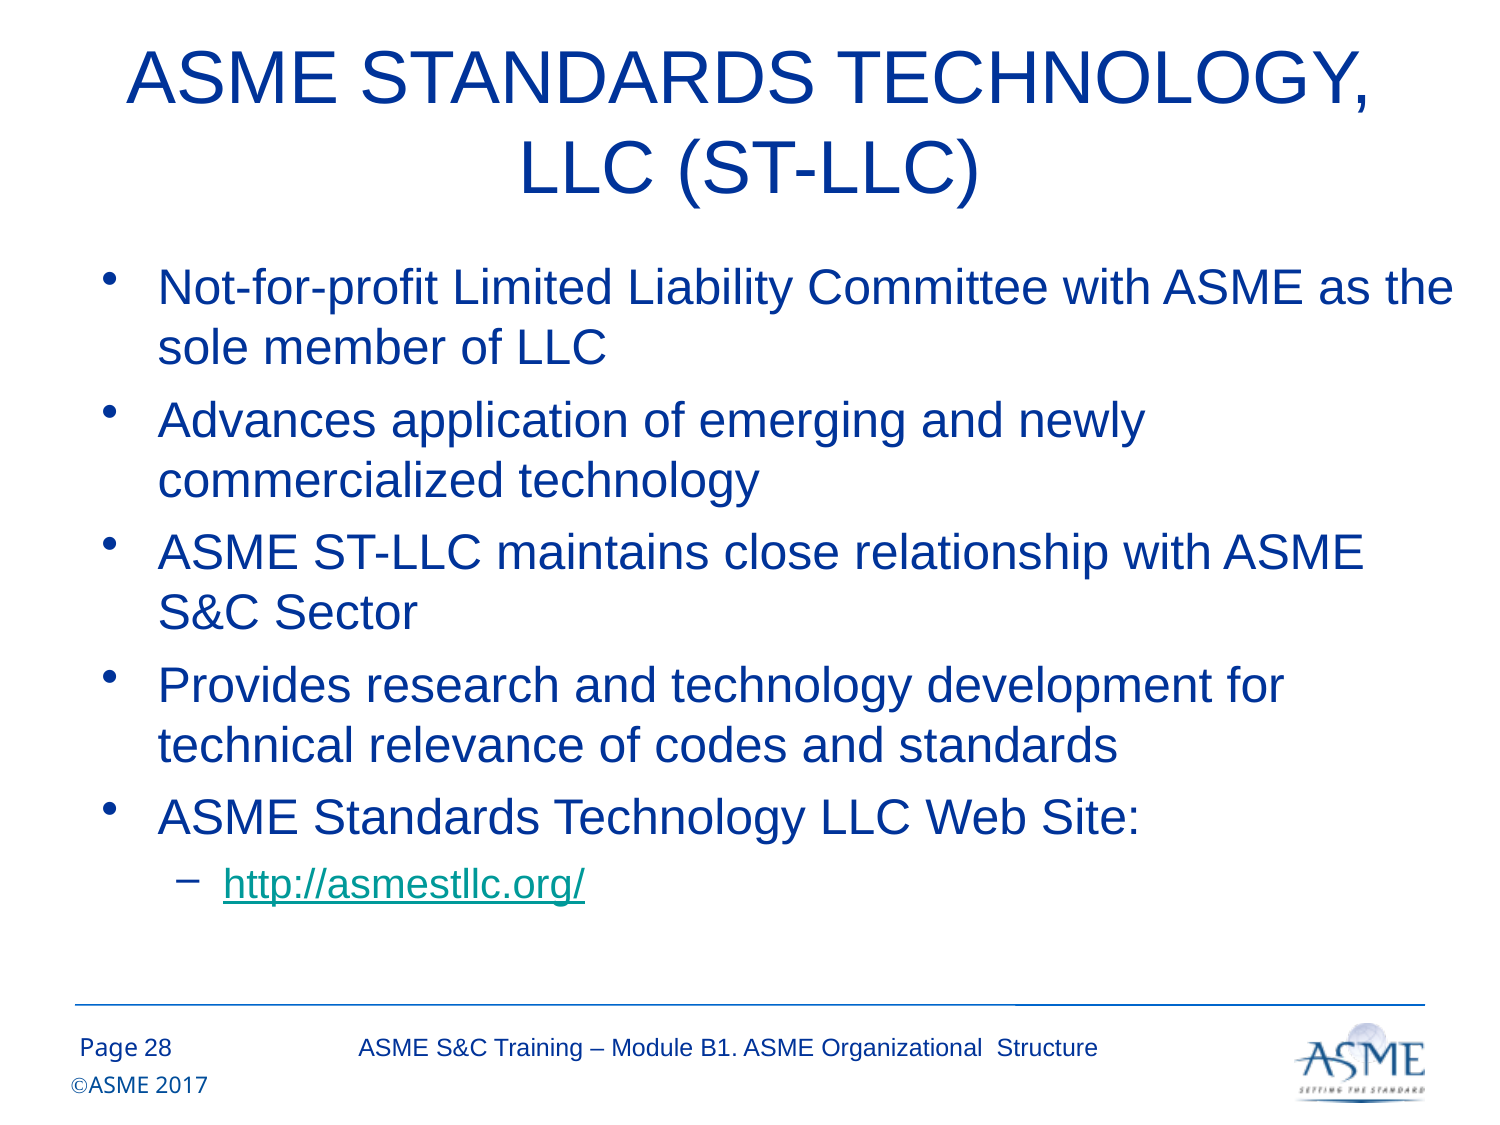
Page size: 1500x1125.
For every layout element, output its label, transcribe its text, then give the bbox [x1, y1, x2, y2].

footer ASME S&C Training – Module B1. ASME Organizational Structure [229, 1024, 1230, 1103]
slide_number 27 [129, 1024, 200, 1103]
list Not-for-profit Limited Liability Committee with ASME as the sole member of LLC Advances application of emerging and newly commercialized technology ASME ST-LLC maintains close relationship with ASME S&C Sector Provides research and technology development for technical relevance of codes and standards ASME Standards Technology LLC Web Site: http://asmestllc.org/ [86, 247, 1474, 990]
title ASME STANDARDS TECHNOLOGY, LLC (ST-LLC) [75, 24, 1425, 213]
picture [1294, 1023, 1425, 1103]
